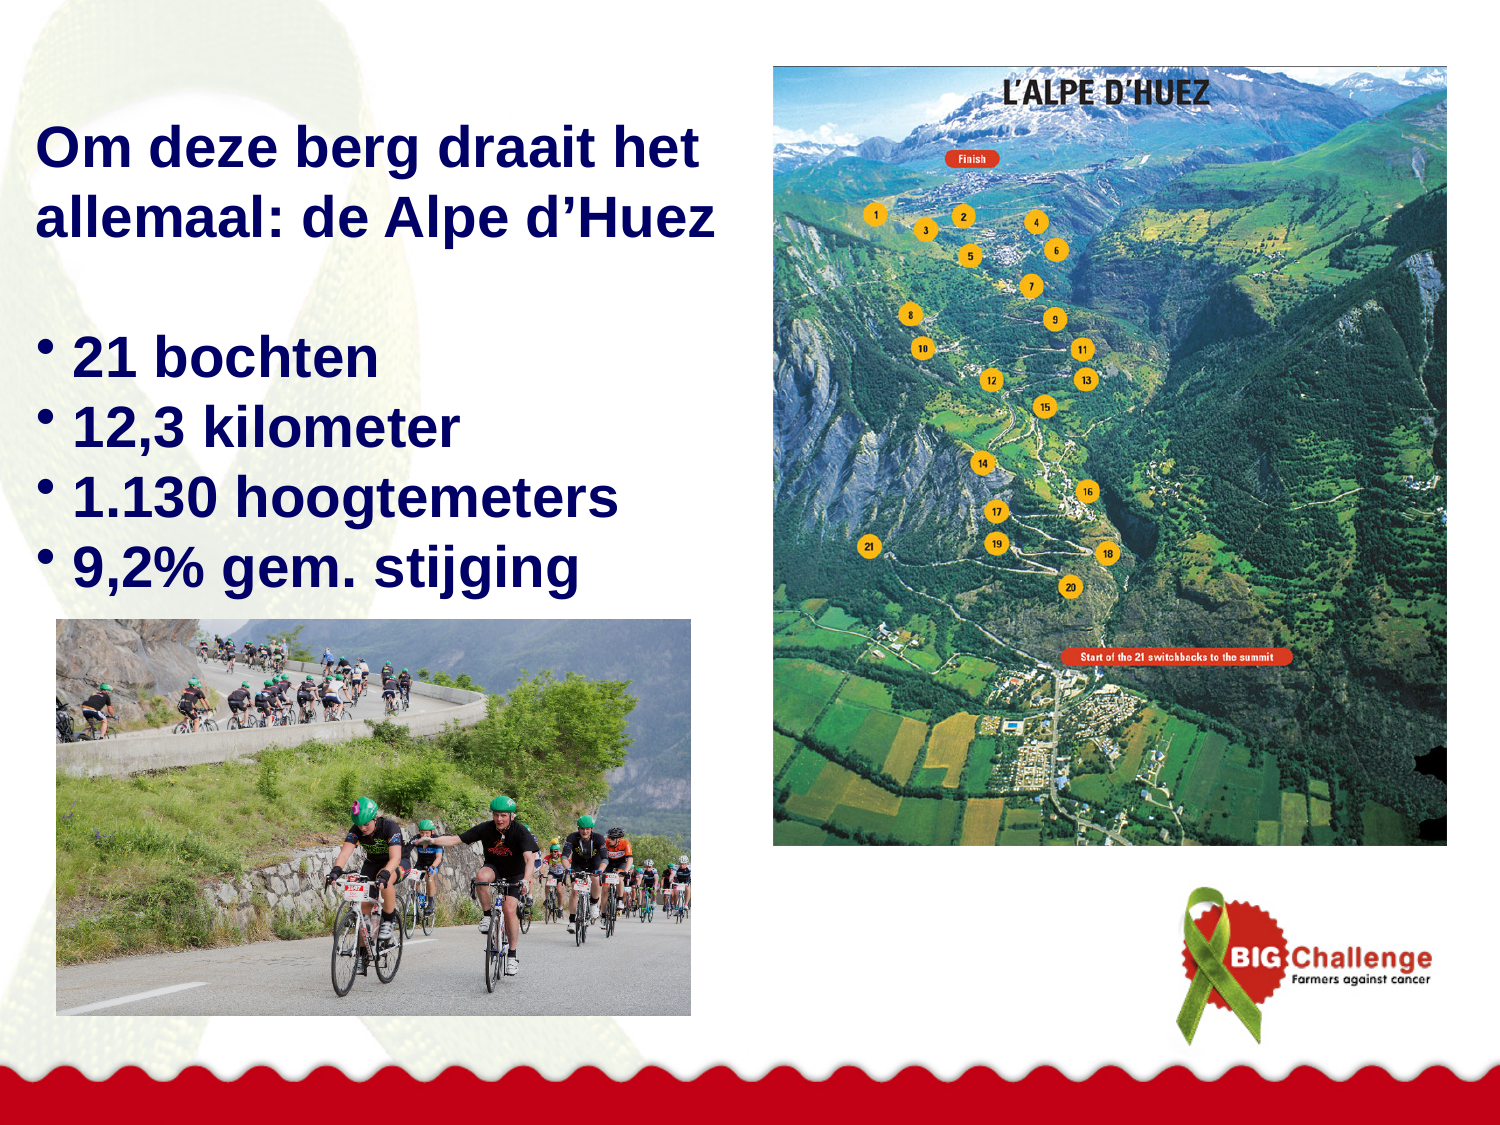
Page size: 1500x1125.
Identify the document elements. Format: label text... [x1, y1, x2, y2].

text_box Om deze berg draait het allemaal: de Alpe d’Huez 21 bochten 12,3 kilometer 1.130 hoogtemeters 9,2% gem. stijging [21, 101, 755, 677]
picture [0, 0, 1500, 1125]
